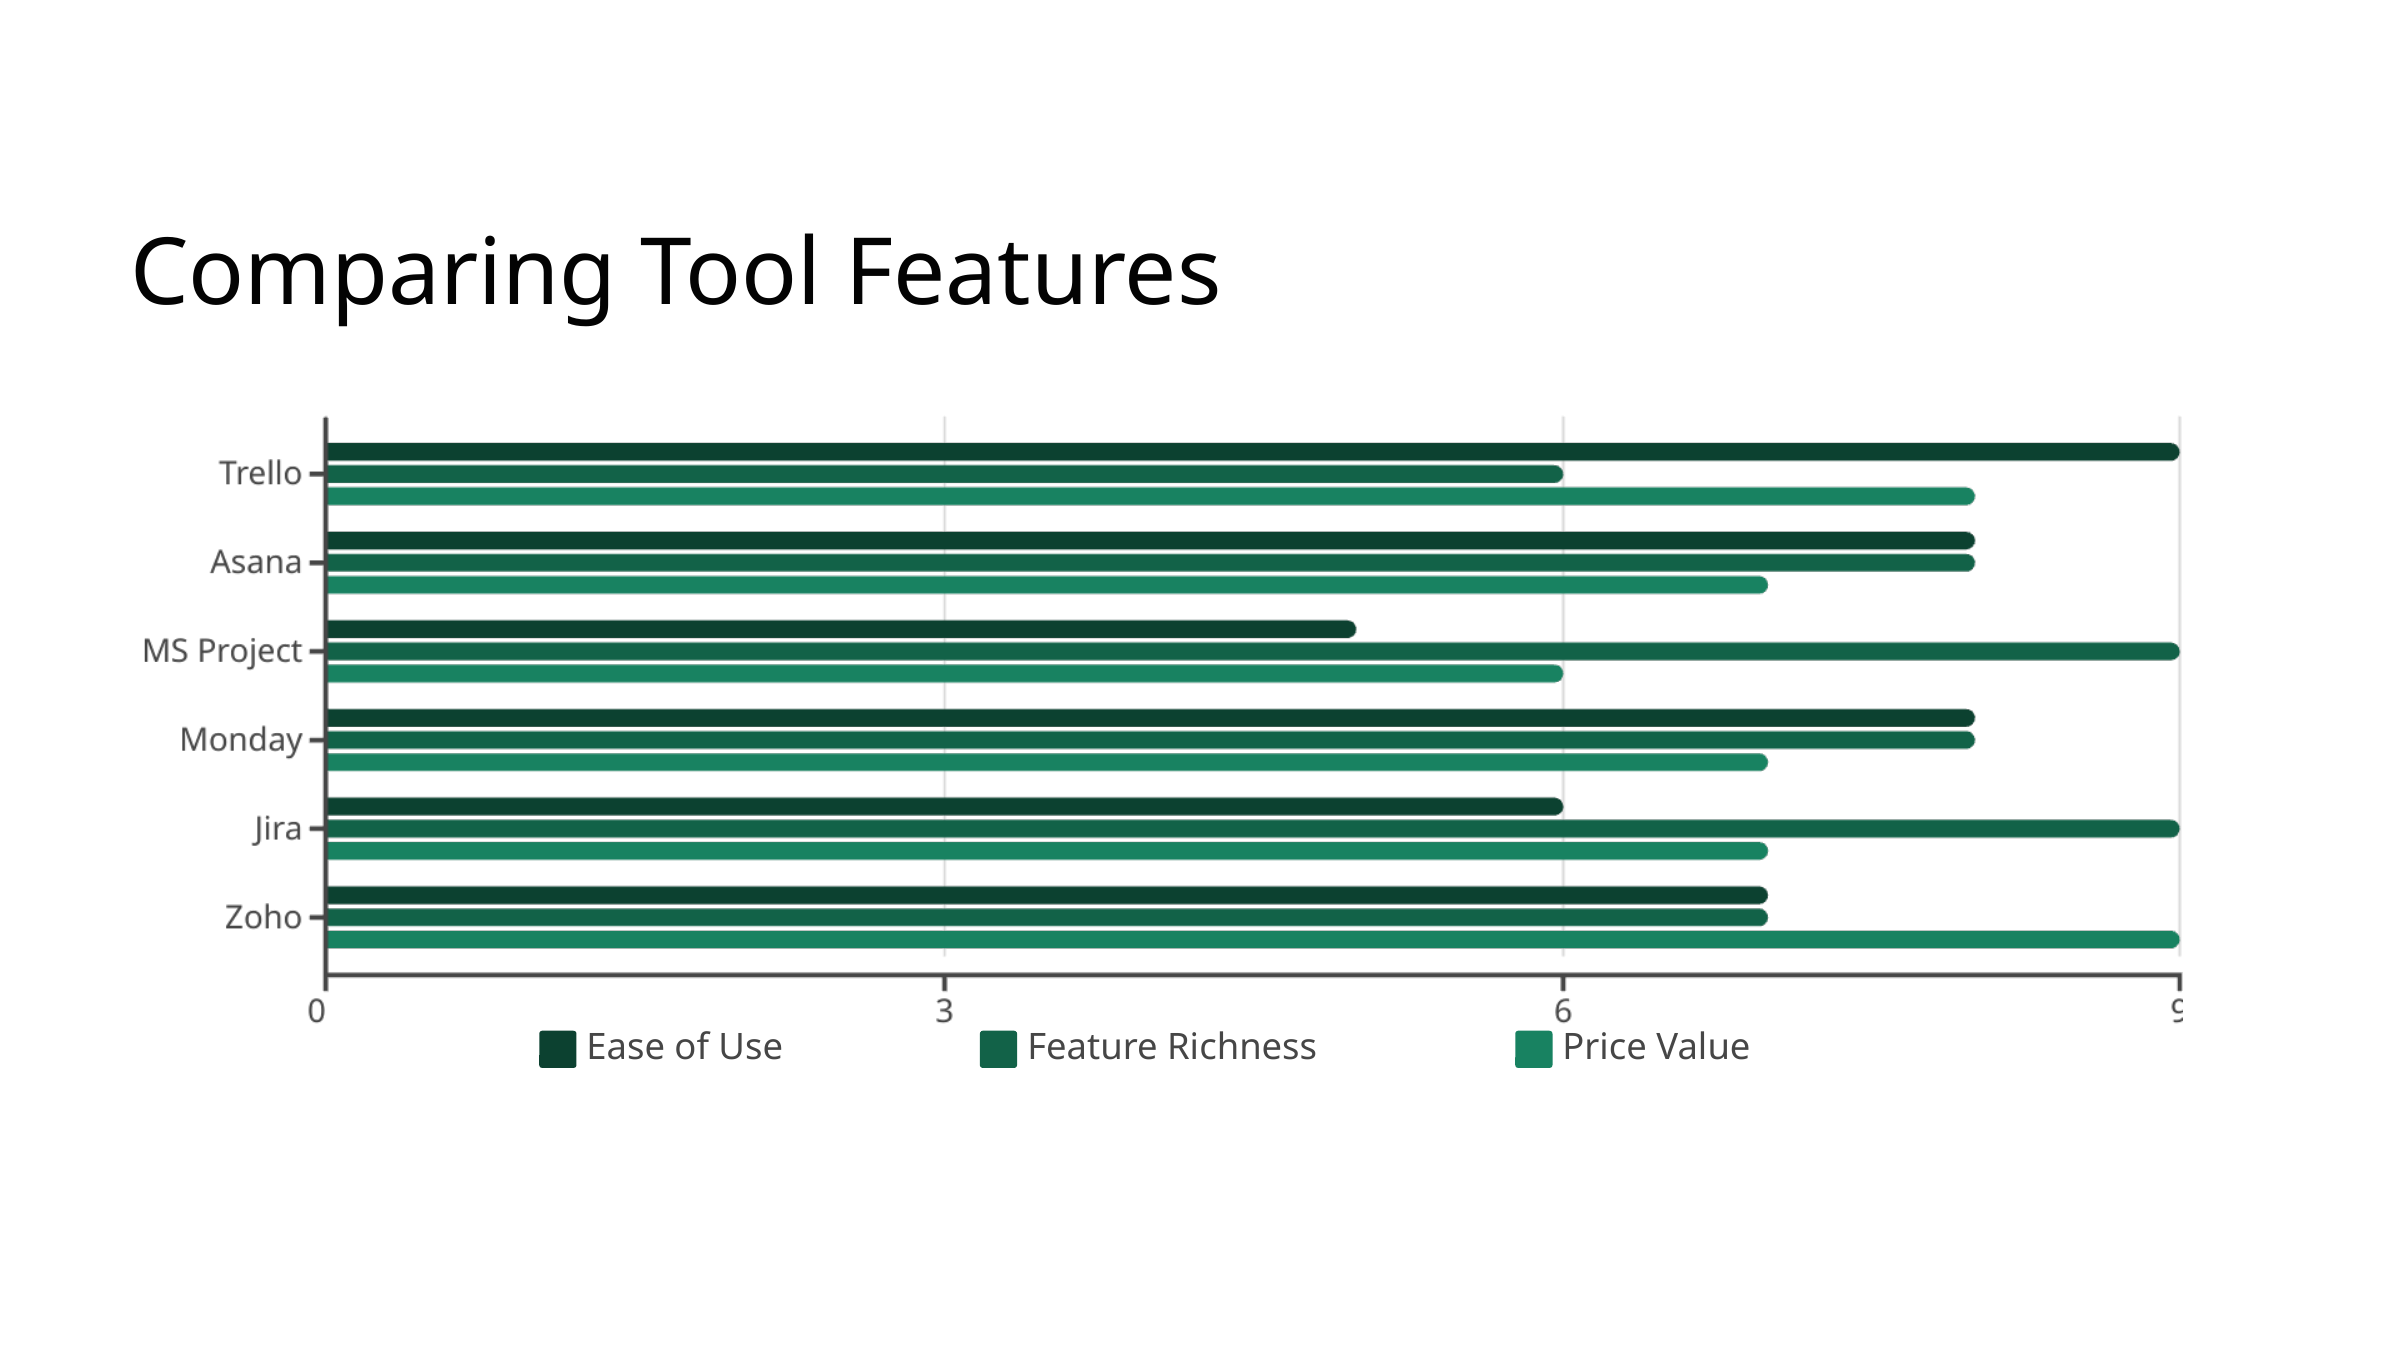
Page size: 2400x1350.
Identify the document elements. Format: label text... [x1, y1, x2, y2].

text_box Ease of Use [586, 1031, 798, 1068]
text_box [1515, 1031, 1553, 1068]
text_box Price Value [1562, 1031, 1763, 1068]
text_box Feature Richness [1027, 1031, 1334, 1068]
text_box Comparing Tool Features [130, 207, 1246, 324]
picture [130, 398, 2183, 1031]
text_box [979, 1031, 1018, 1068]
text_box [539, 1031, 577, 1068]
